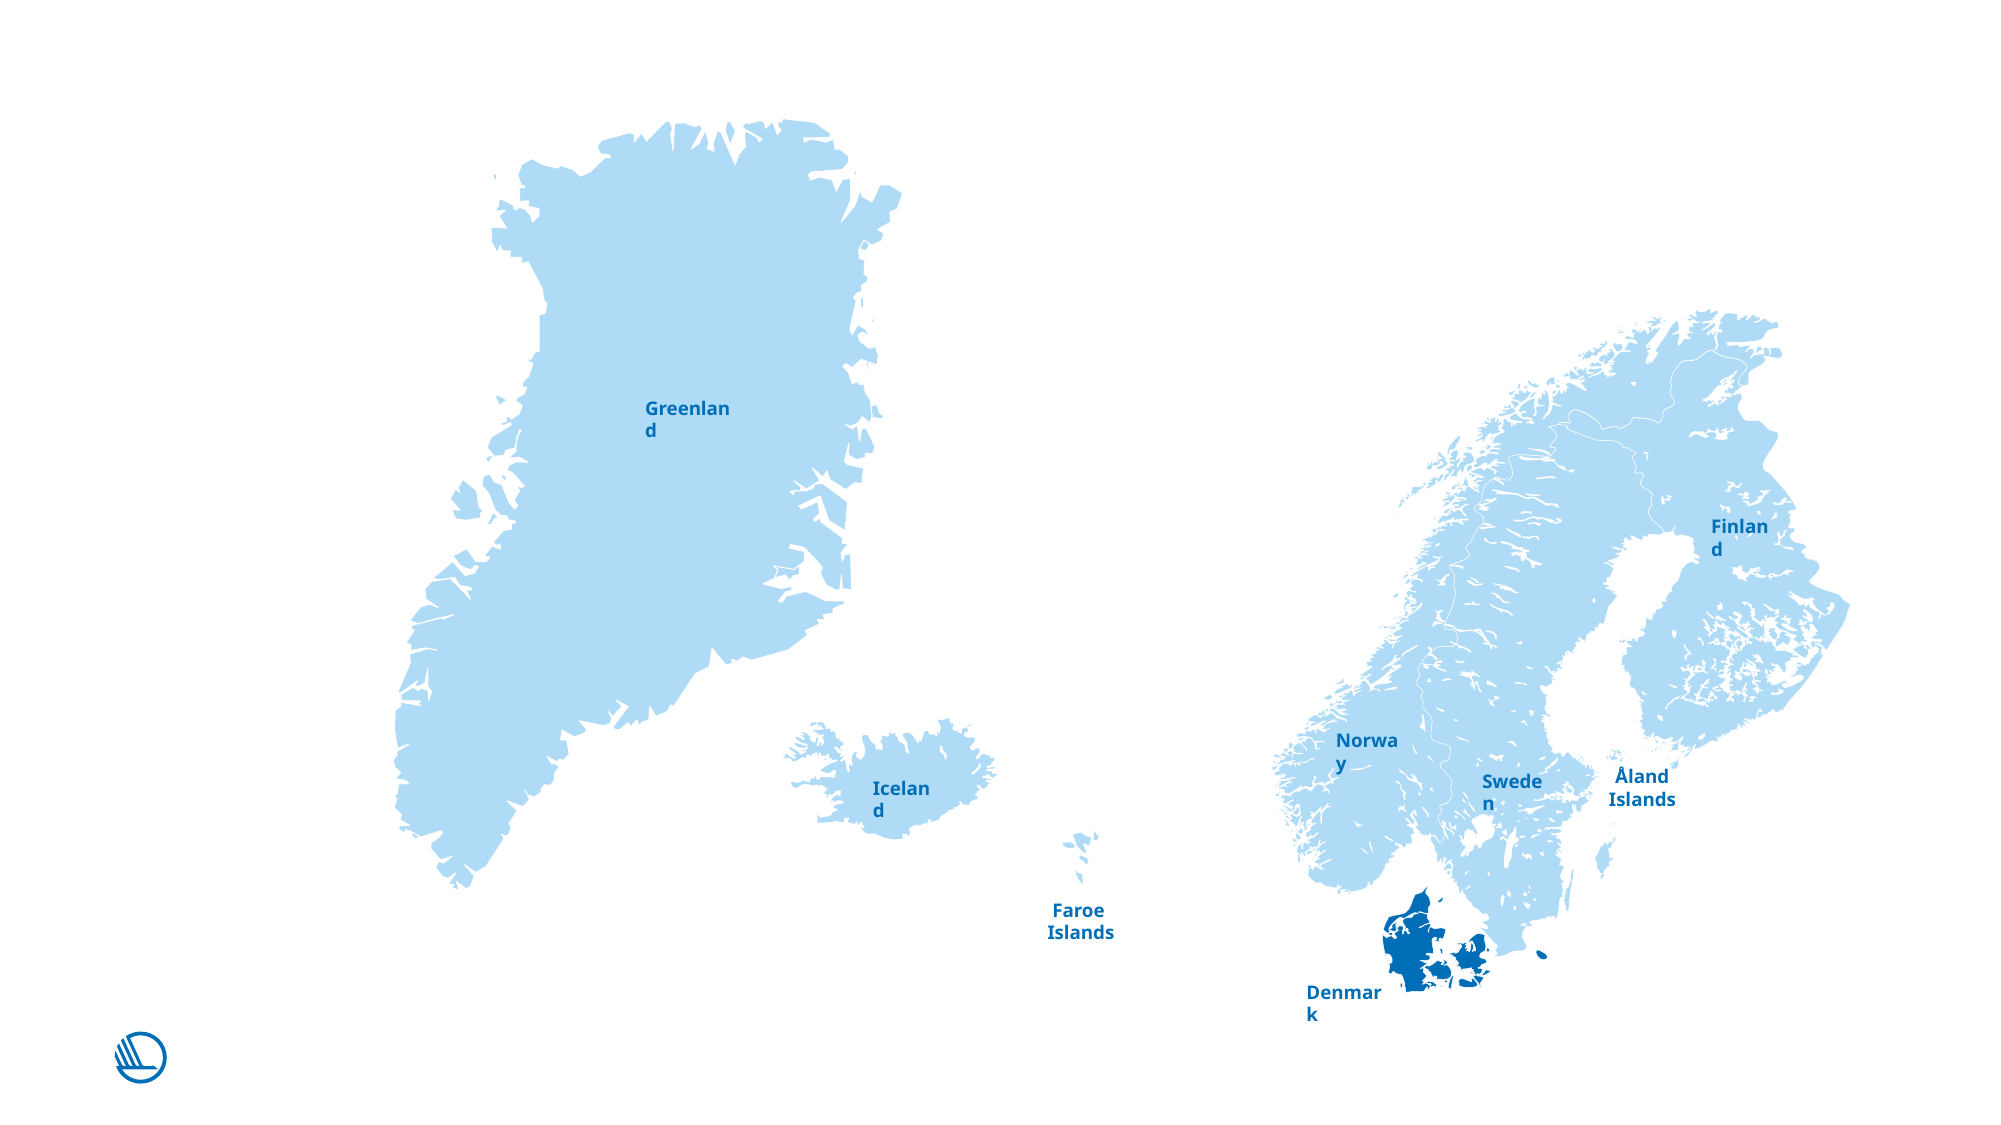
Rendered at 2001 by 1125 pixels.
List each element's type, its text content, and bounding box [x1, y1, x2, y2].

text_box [389, 81, 868, 925]
text_box Faroe Islands [1035, 898, 1127, 944]
text_box [868, 717, 998, 841]
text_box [1251, 344, 1855, 966]
text_box Denmark [1306, 980, 1389, 1026]
text_box Iceland [872, 776, 938, 822]
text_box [1063, 830, 1099, 884]
